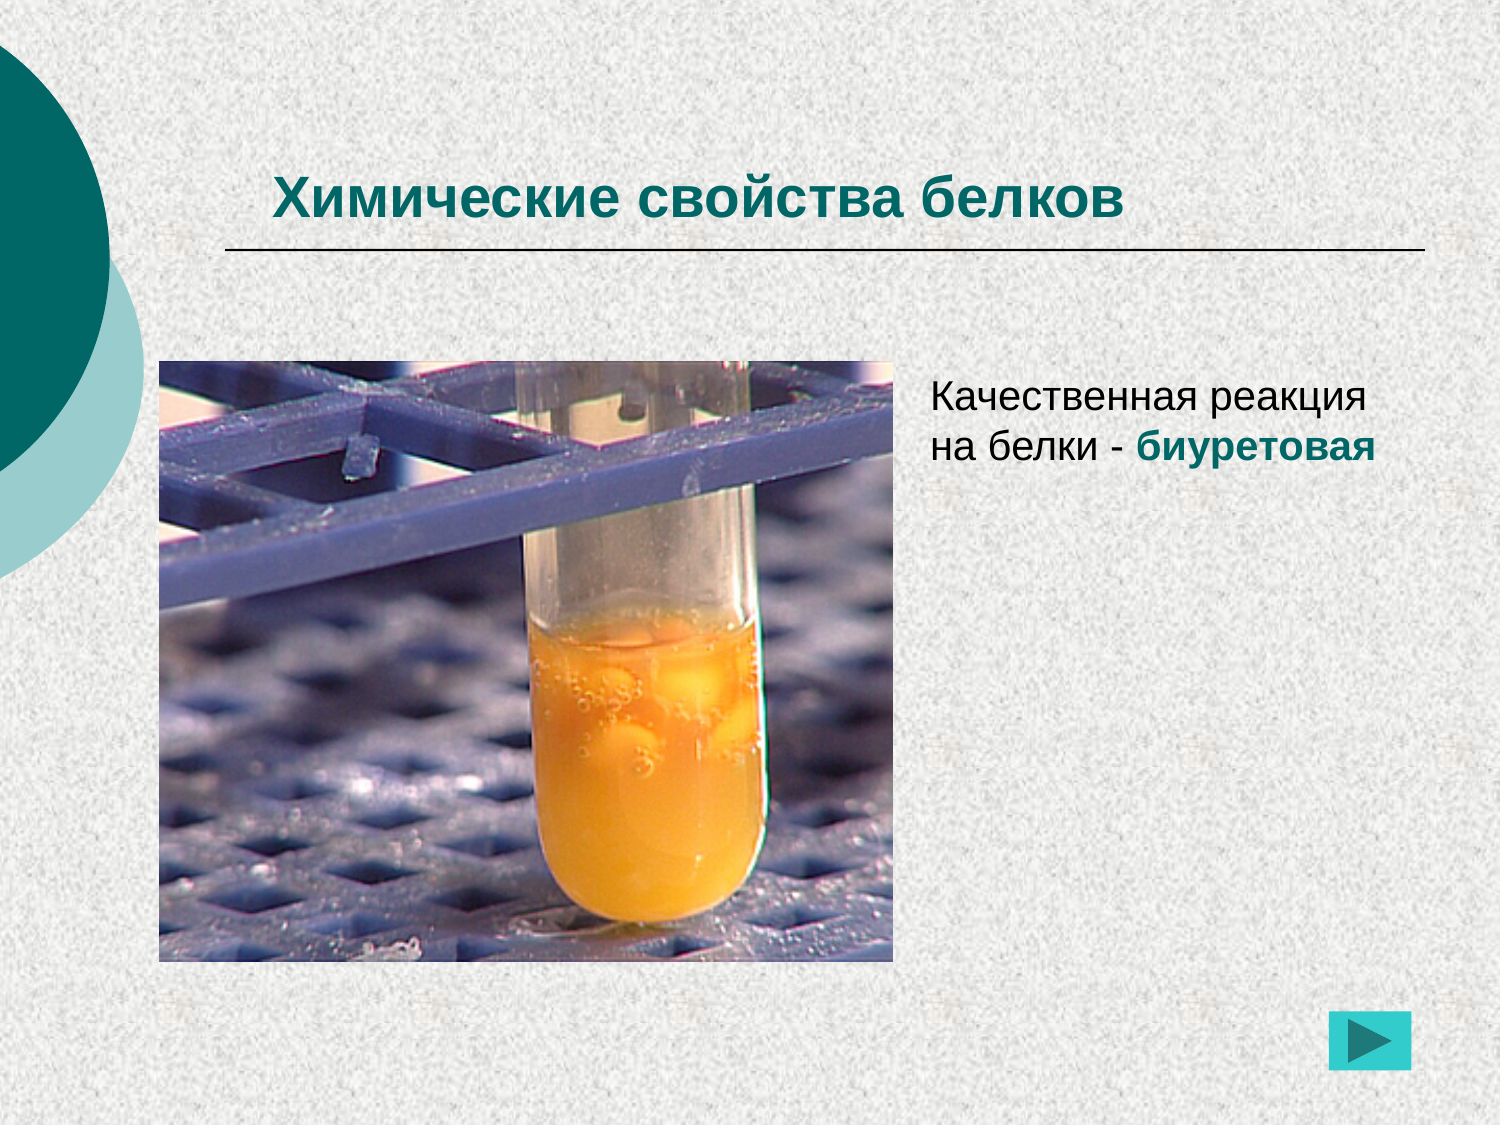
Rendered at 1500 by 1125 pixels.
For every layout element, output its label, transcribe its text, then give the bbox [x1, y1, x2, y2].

text_box Качественная реакция на белки - биуретовая [915, 361, 1436, 477]
text_box [1328, 1011, 1412, 1071]
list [159, 361, 893, 962]
title Химические свойства белков [224, 49, 1425, 238]
picture [0, 0, 1500, 1125]
